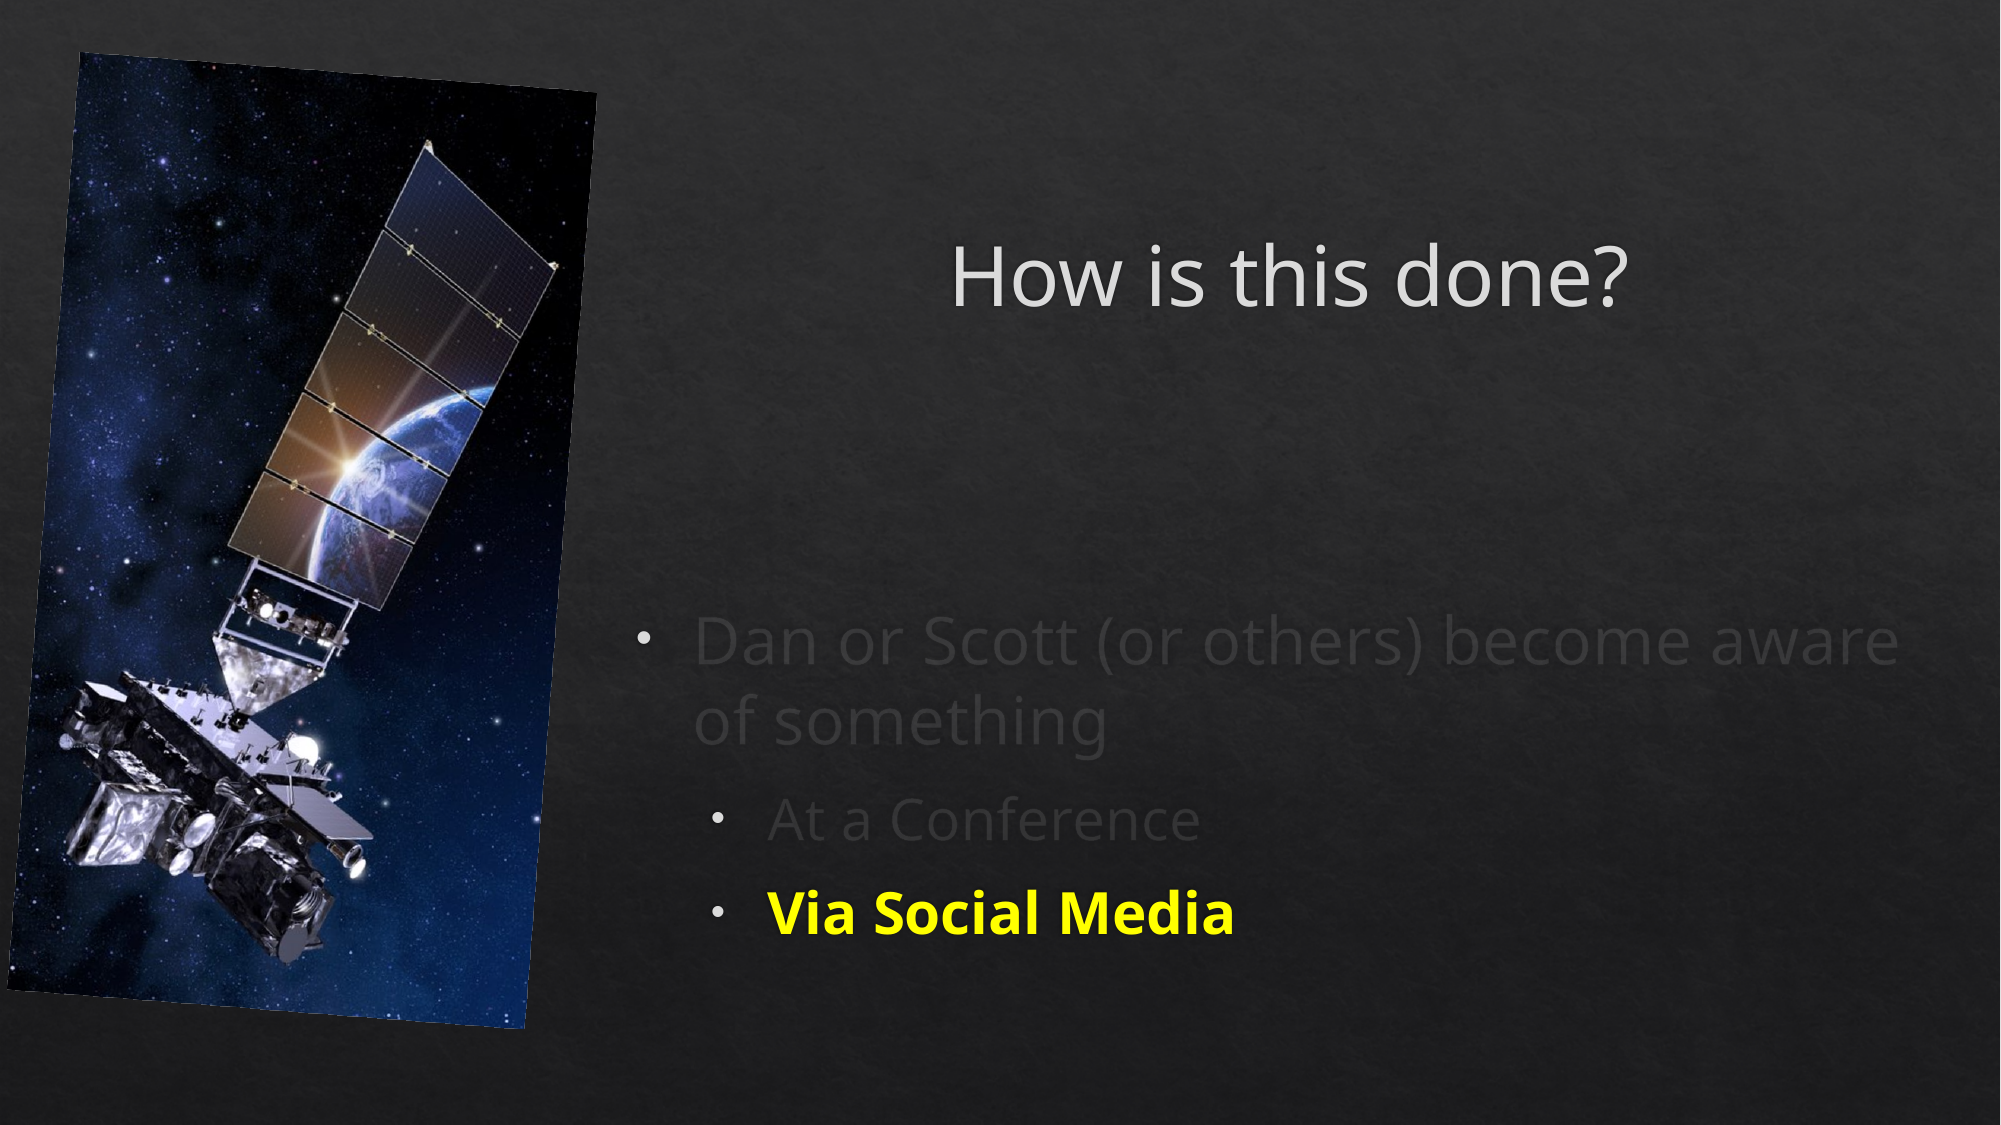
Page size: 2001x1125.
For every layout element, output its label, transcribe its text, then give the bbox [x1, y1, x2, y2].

subtitle Dan or Scott (or others) become aware of something At a Conference Via Social Media [620, 590, 1940, 1041]
picture [0, 53, 772, 1029]
title How is this done? [639, 30, 1940, 331]
